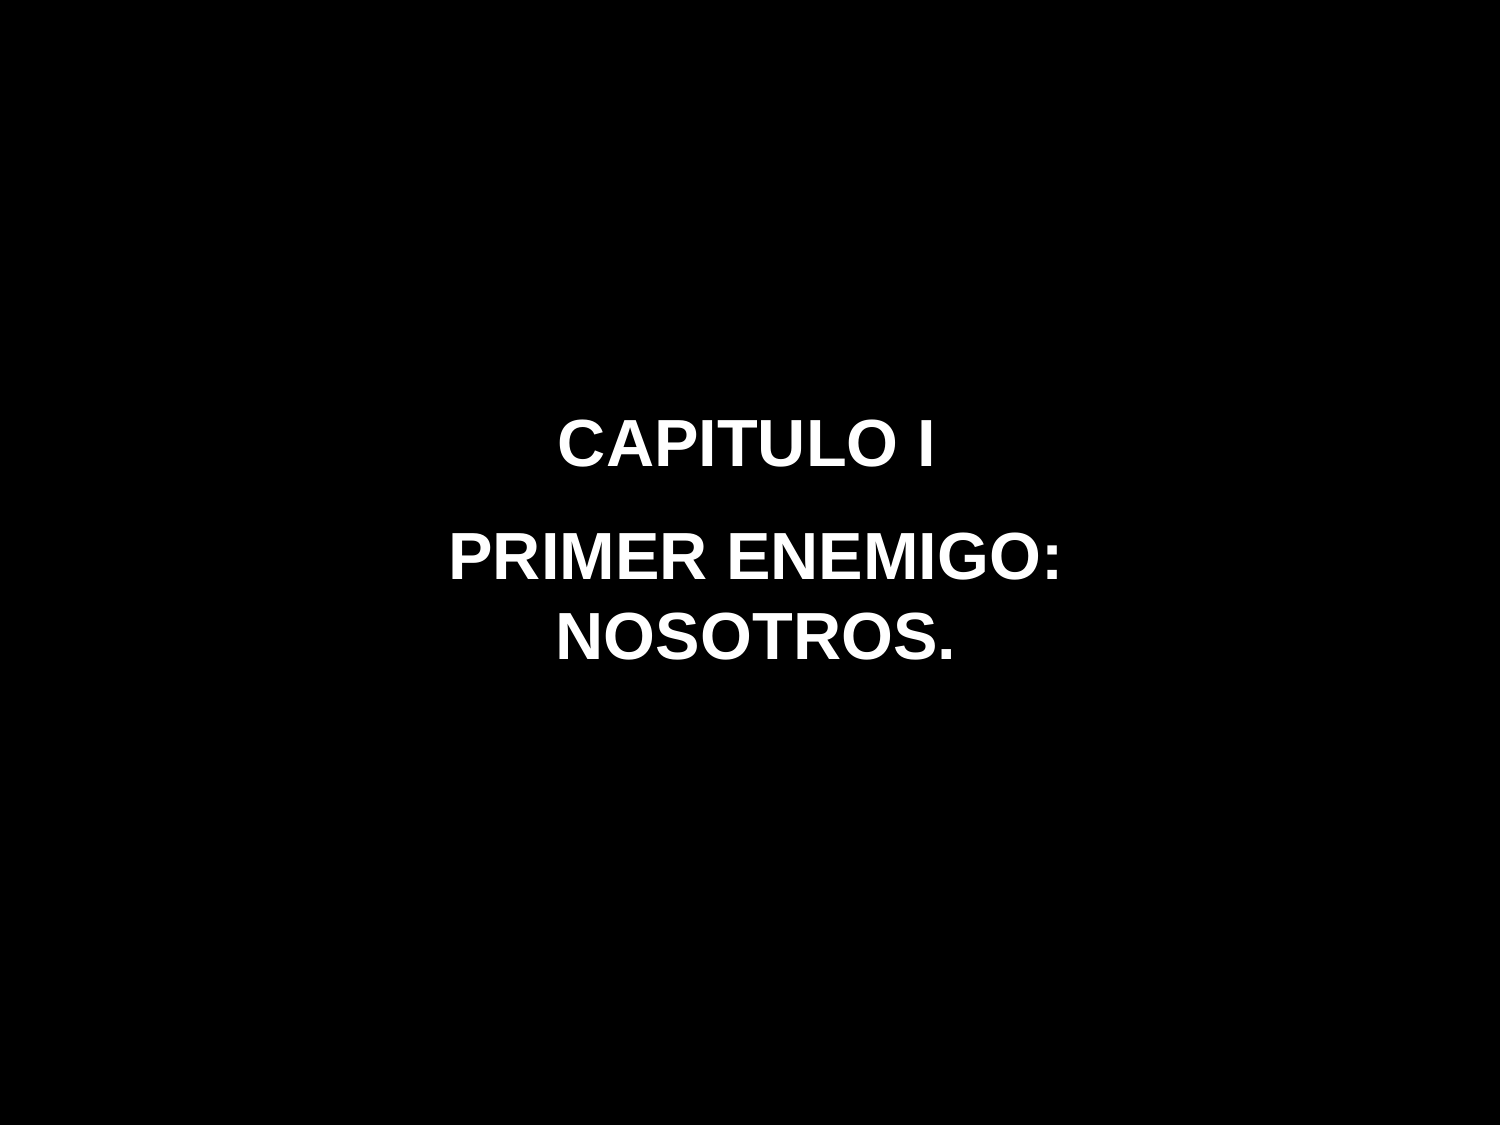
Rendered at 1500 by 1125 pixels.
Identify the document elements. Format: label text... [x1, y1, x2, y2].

text_box CAPITULO I PRIMER ENEMIGO: NOSOTROS. [287, 392, 1225, 681]
